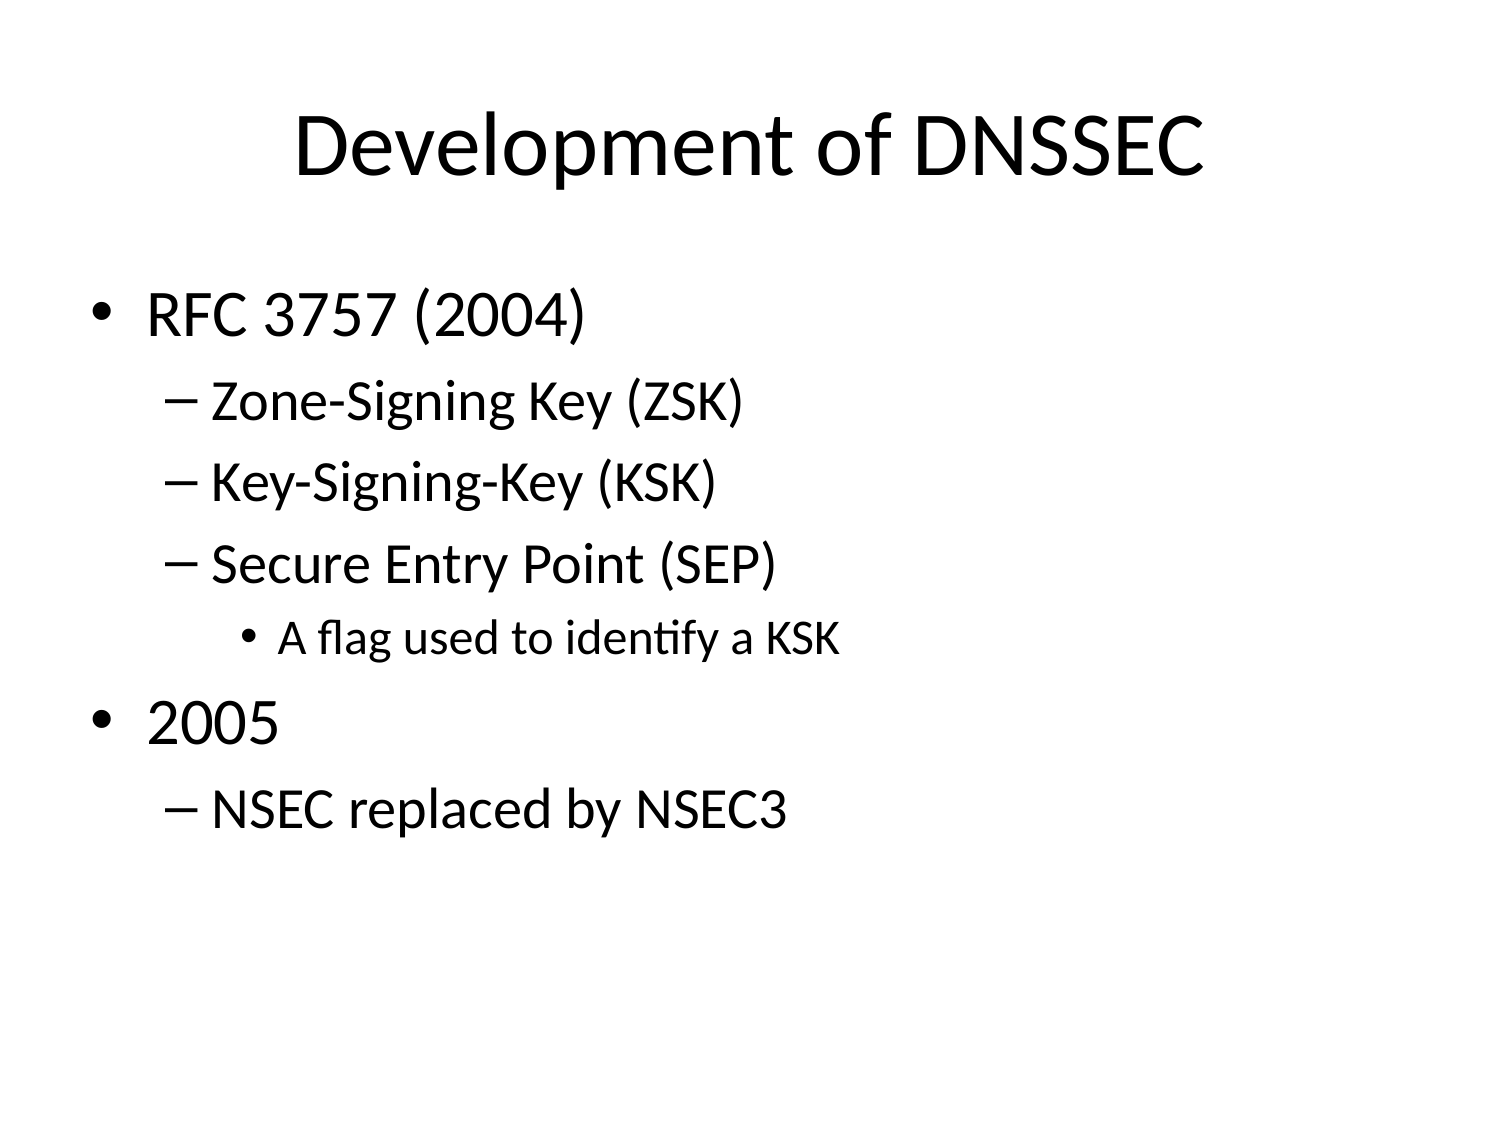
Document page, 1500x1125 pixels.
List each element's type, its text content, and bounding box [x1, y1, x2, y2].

title Development of DNSSEC [75, 45, 1425, 233]
list RFC 3757 (2004) Zone-Signing Key (ZSK) Key-Signing-Key (KSK) Secure Entry Point (SEP) A flag used to identify a KSK 2005 NSEC replaced by NSEC3 [75, 262, 1425, 1090]
